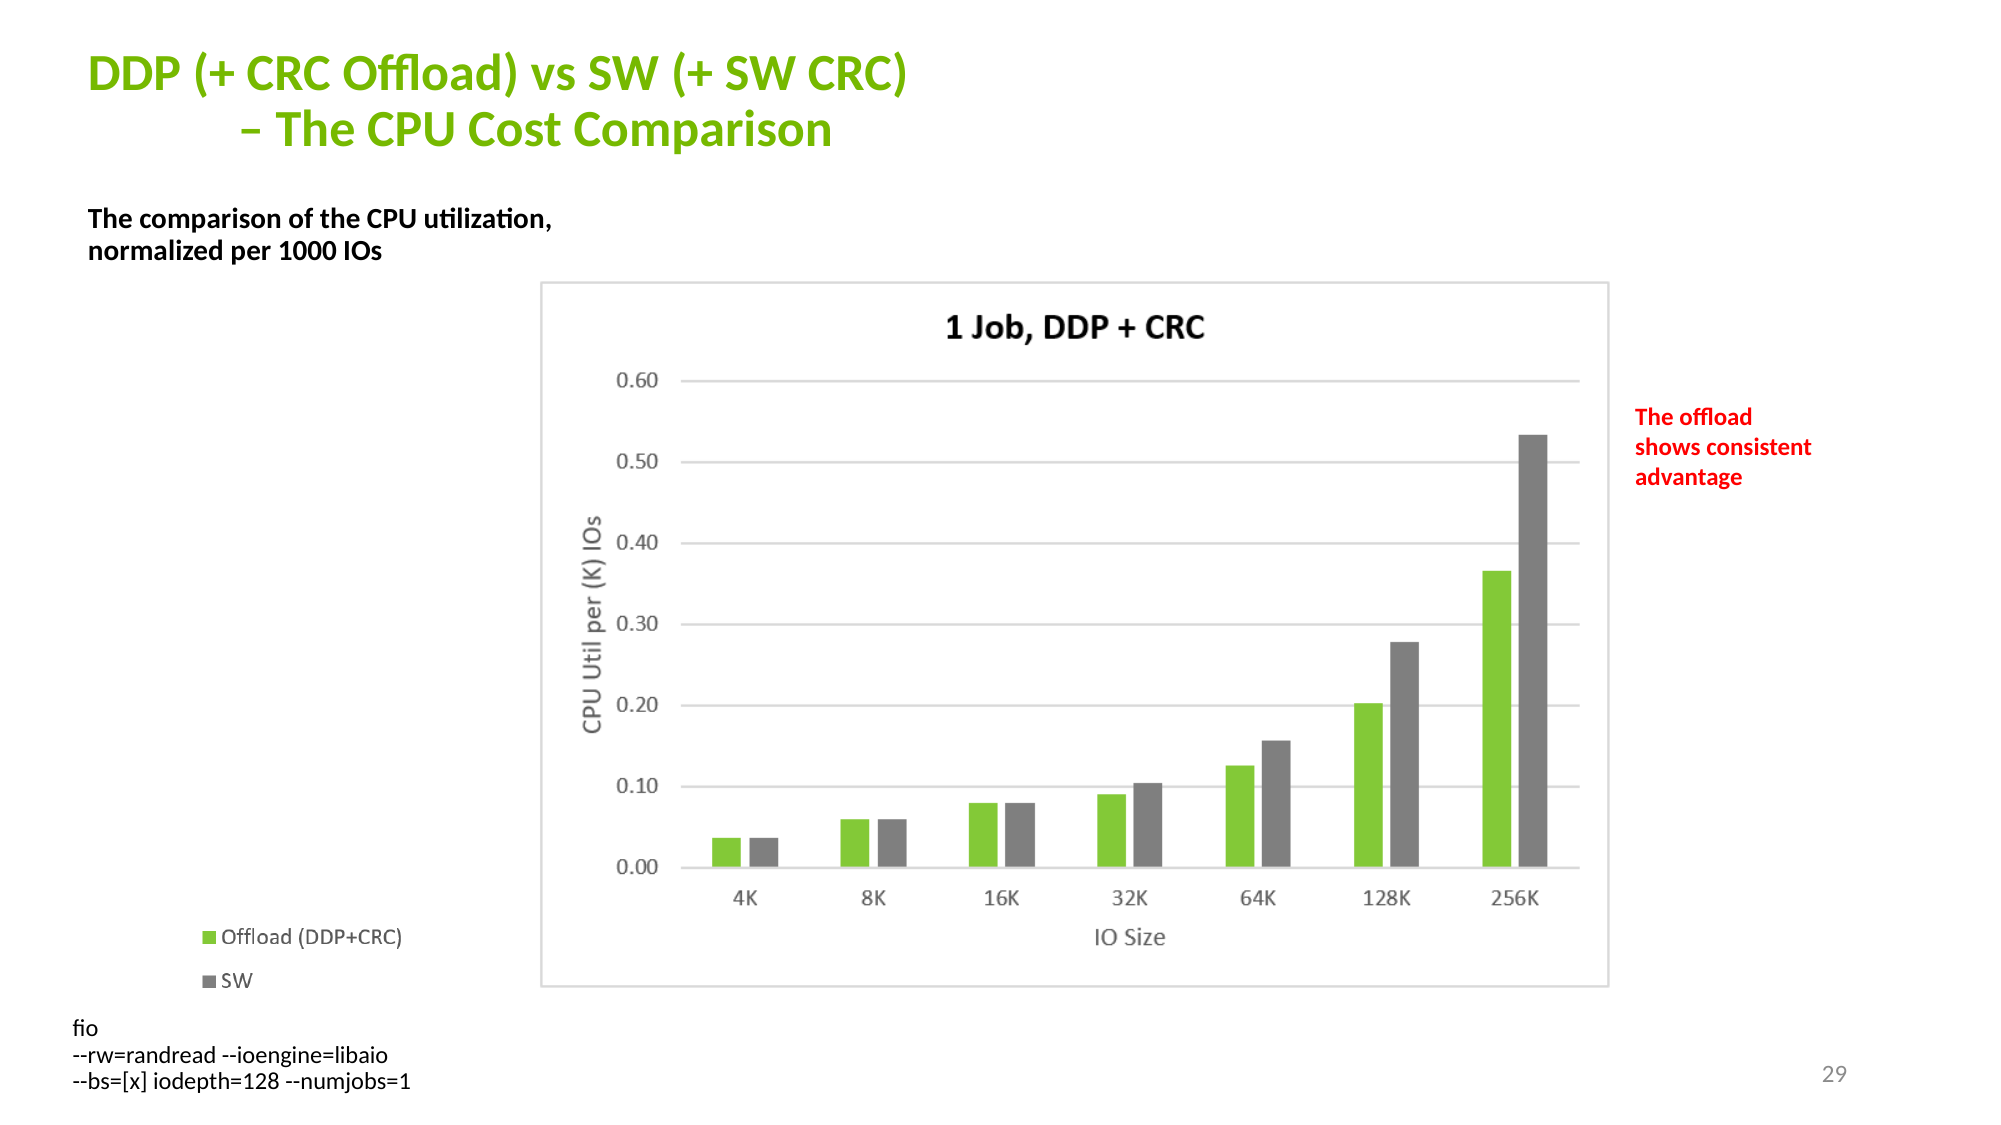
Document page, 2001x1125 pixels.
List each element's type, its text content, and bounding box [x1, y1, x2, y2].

picture [194, 921, 415, 1004]
text_box fio --rw=randread --ioengine=libaio --bs=[x] iodepth=128 --numjobs=1 [57, 1008, 675, 1103]
text_box The offload shows consistent advantage [1621, 393, 1838, 498]
text_box The comparison of the CPU utilization, normalized per 1000 IOs [72, 196, 690, 291]
title DDP (+ CRC Offload) vs SW (+ SW CRC) – The CPU Cost Comparison [72, 47, 1795, 156]
picture [529, 274, 1621, 1004]
slide_number 29 [1412, 1042, 1863, 1103]
